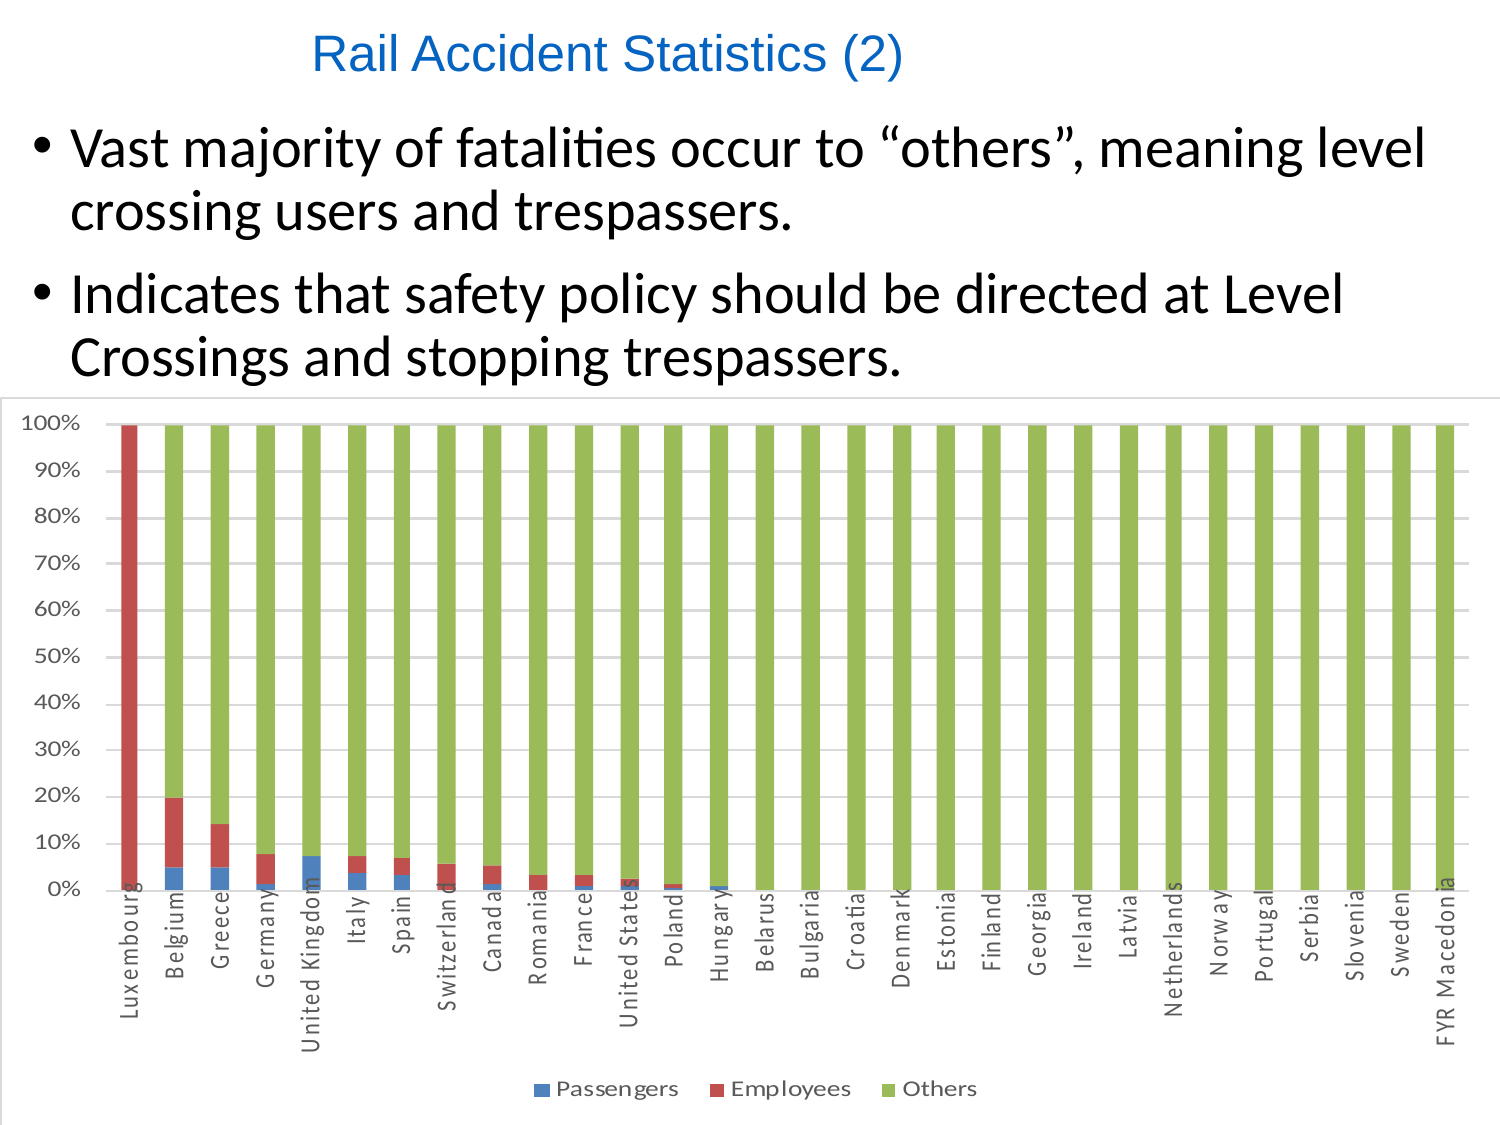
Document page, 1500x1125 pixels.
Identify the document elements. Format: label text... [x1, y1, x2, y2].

list Vast majority of fatalities occur to “others”, meaning level crossing users and trespassers. Indicates that safety policy should be directed at Level Crossings and stopping trespassers. [17, 109, 1500, 397]
picture [0, 397, 1500, 1125]
text_box Rail Accident Statistics (2) [112, 19, 1105, 90]
